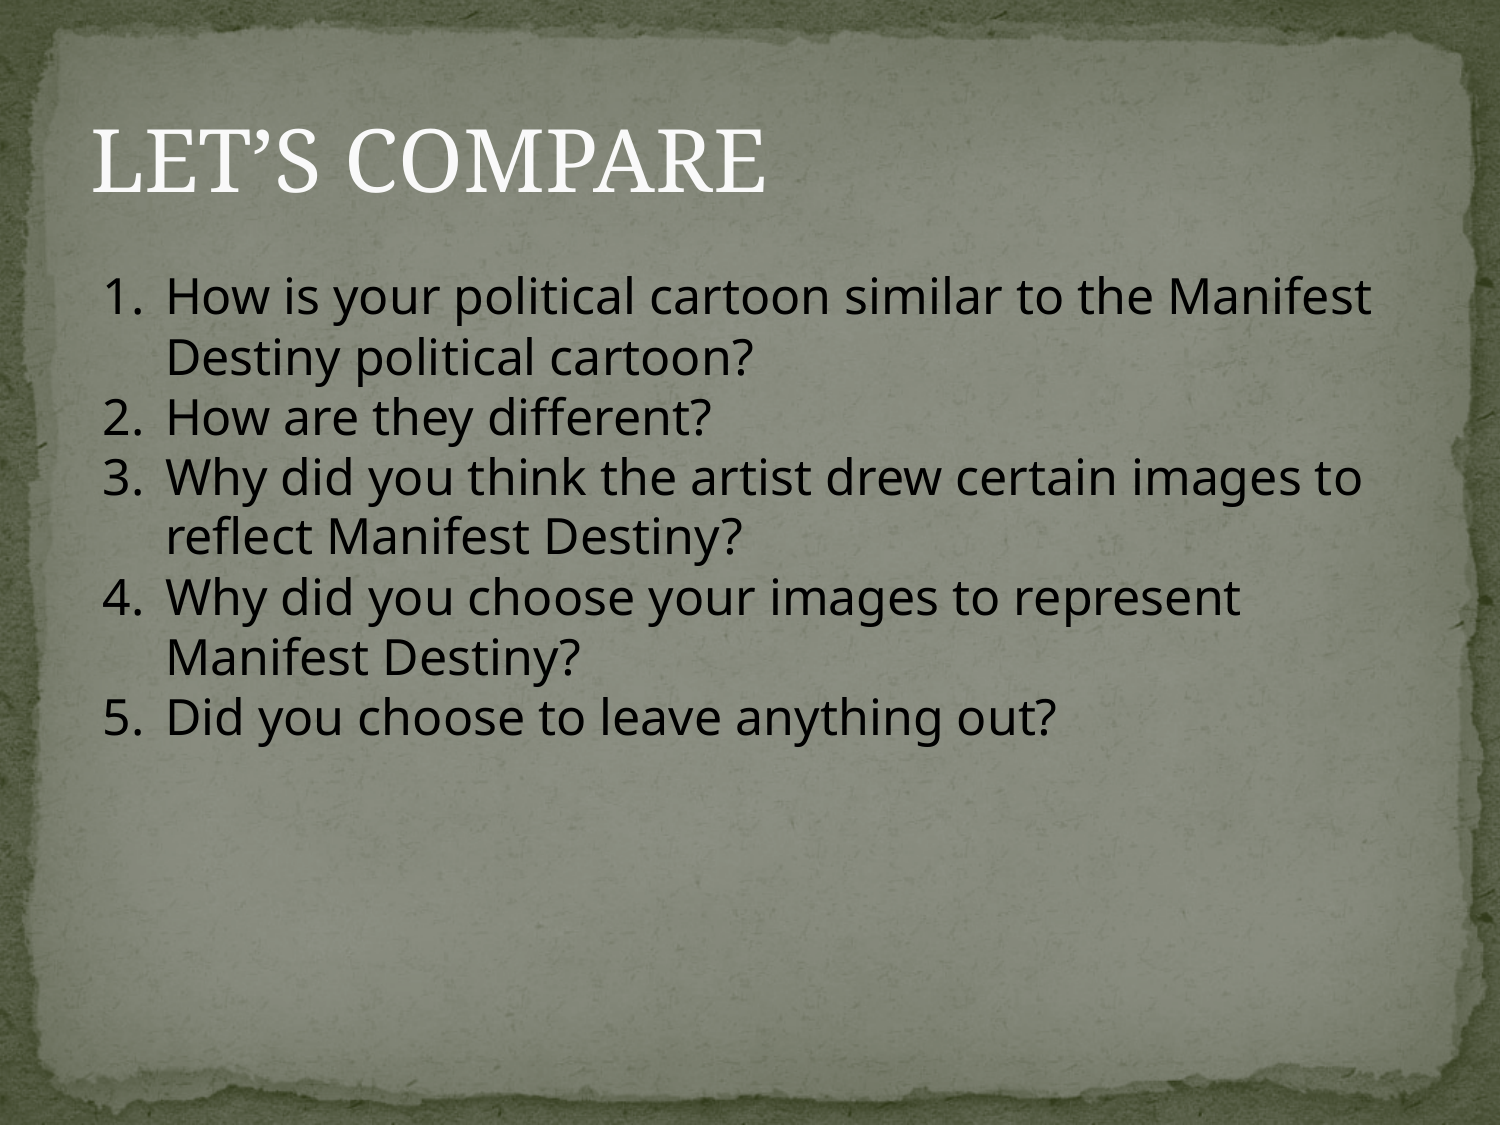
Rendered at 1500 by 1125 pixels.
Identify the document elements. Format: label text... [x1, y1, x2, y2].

list How is your political cartoon similar to the Manifest Destiny political cartoon? How are they different? Why did you think the artist drew certain images to reflect Manifest Destiny? Why did you choose your images to represent Manifest Destiny? Did you choose to leave anything out? [75, 249, 1425, 1000]
title LET’S COMPARE [75, 24, 1425, 225]
picture [0, 0, 1500, 1125]
